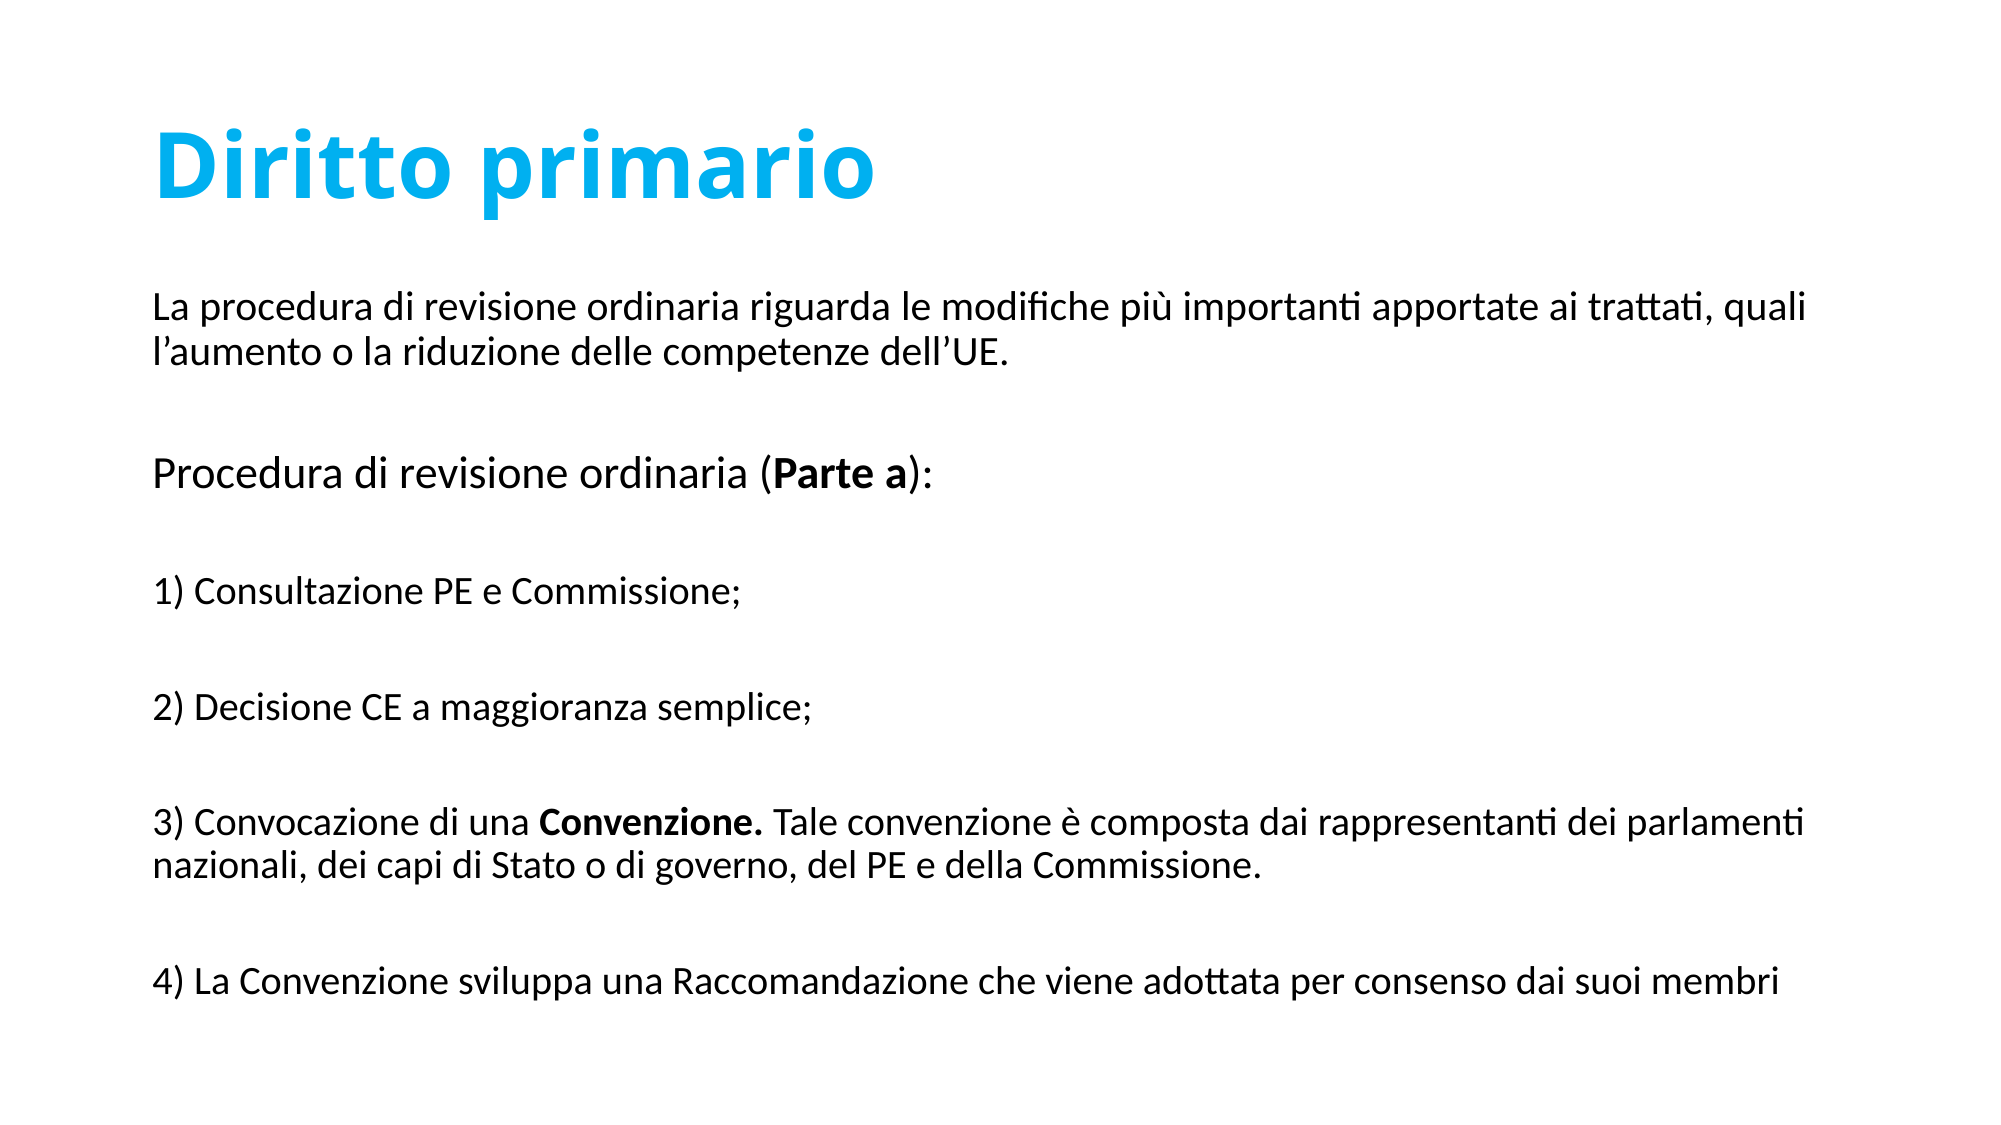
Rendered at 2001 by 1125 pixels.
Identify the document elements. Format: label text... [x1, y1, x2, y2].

title Diritto primario [137, 59, 1863, 277]
list La procedura di revisione ordinaria riguarda le modifiche più importanti apportate ai trattati, quali l’aumento o la riduzione delle competenze dell’UE. Procedura di revisione ordinaria (Parte a): 1) Consultazione PE e Commissione; 2) Decisione CE a maggioranza semplice; 3) Convocazione di una Convenzione. Tale convenzione è composta dai rappresentanti dei parlamenti nazionali, dei capi di Stato o di governo, del PE e della Commissione. 4) La Convenzione sviluppa una Raccomandazione che viene adottata per consenso dai suoi membri [137, 277, 1863, 1014]
